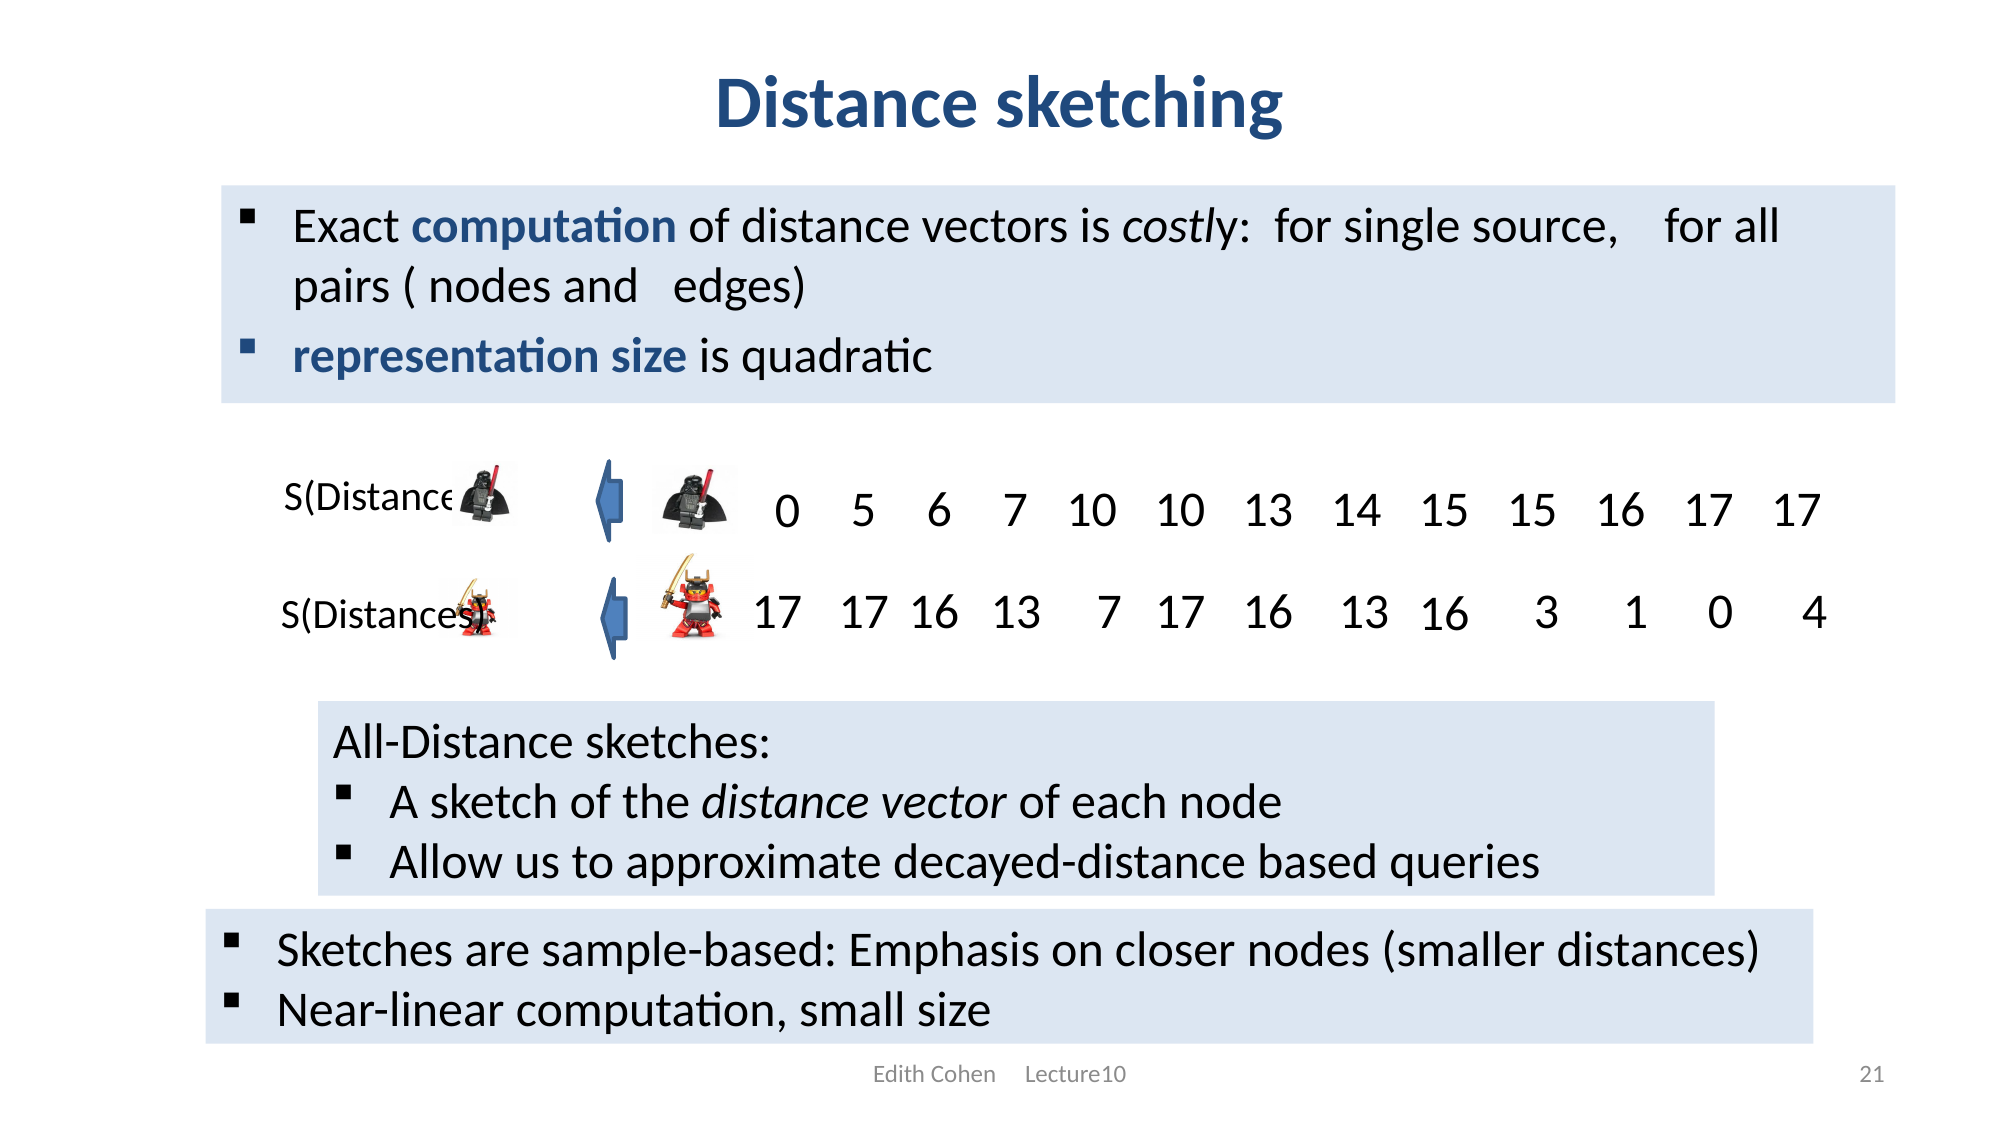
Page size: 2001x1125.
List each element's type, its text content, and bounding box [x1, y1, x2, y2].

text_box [223, 578, 544, 646]
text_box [636, 465, 1838, 641]
text_box All-Distance sketches: A sketch of the distance vector of each node Allow us to approximate decayed-distance based queries [318, 701, 1715, 896]
title Distance sketching [99, 45, 1900, 150]
footer Edith Cohen Lecture10 [683, 1044, 1317, 1103]
text_box [595, 459, 623, 543]
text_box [226, 460, 548, 528]
text_box [600, 576, 628, 661]
slide_number 21 [1433, 1042, 1900, 1103]
text_box Sketches are sample-based: Emphasis on closer nodes (smaller distances) Near-linear computation, small size [205, 908, 1814, 1044]
